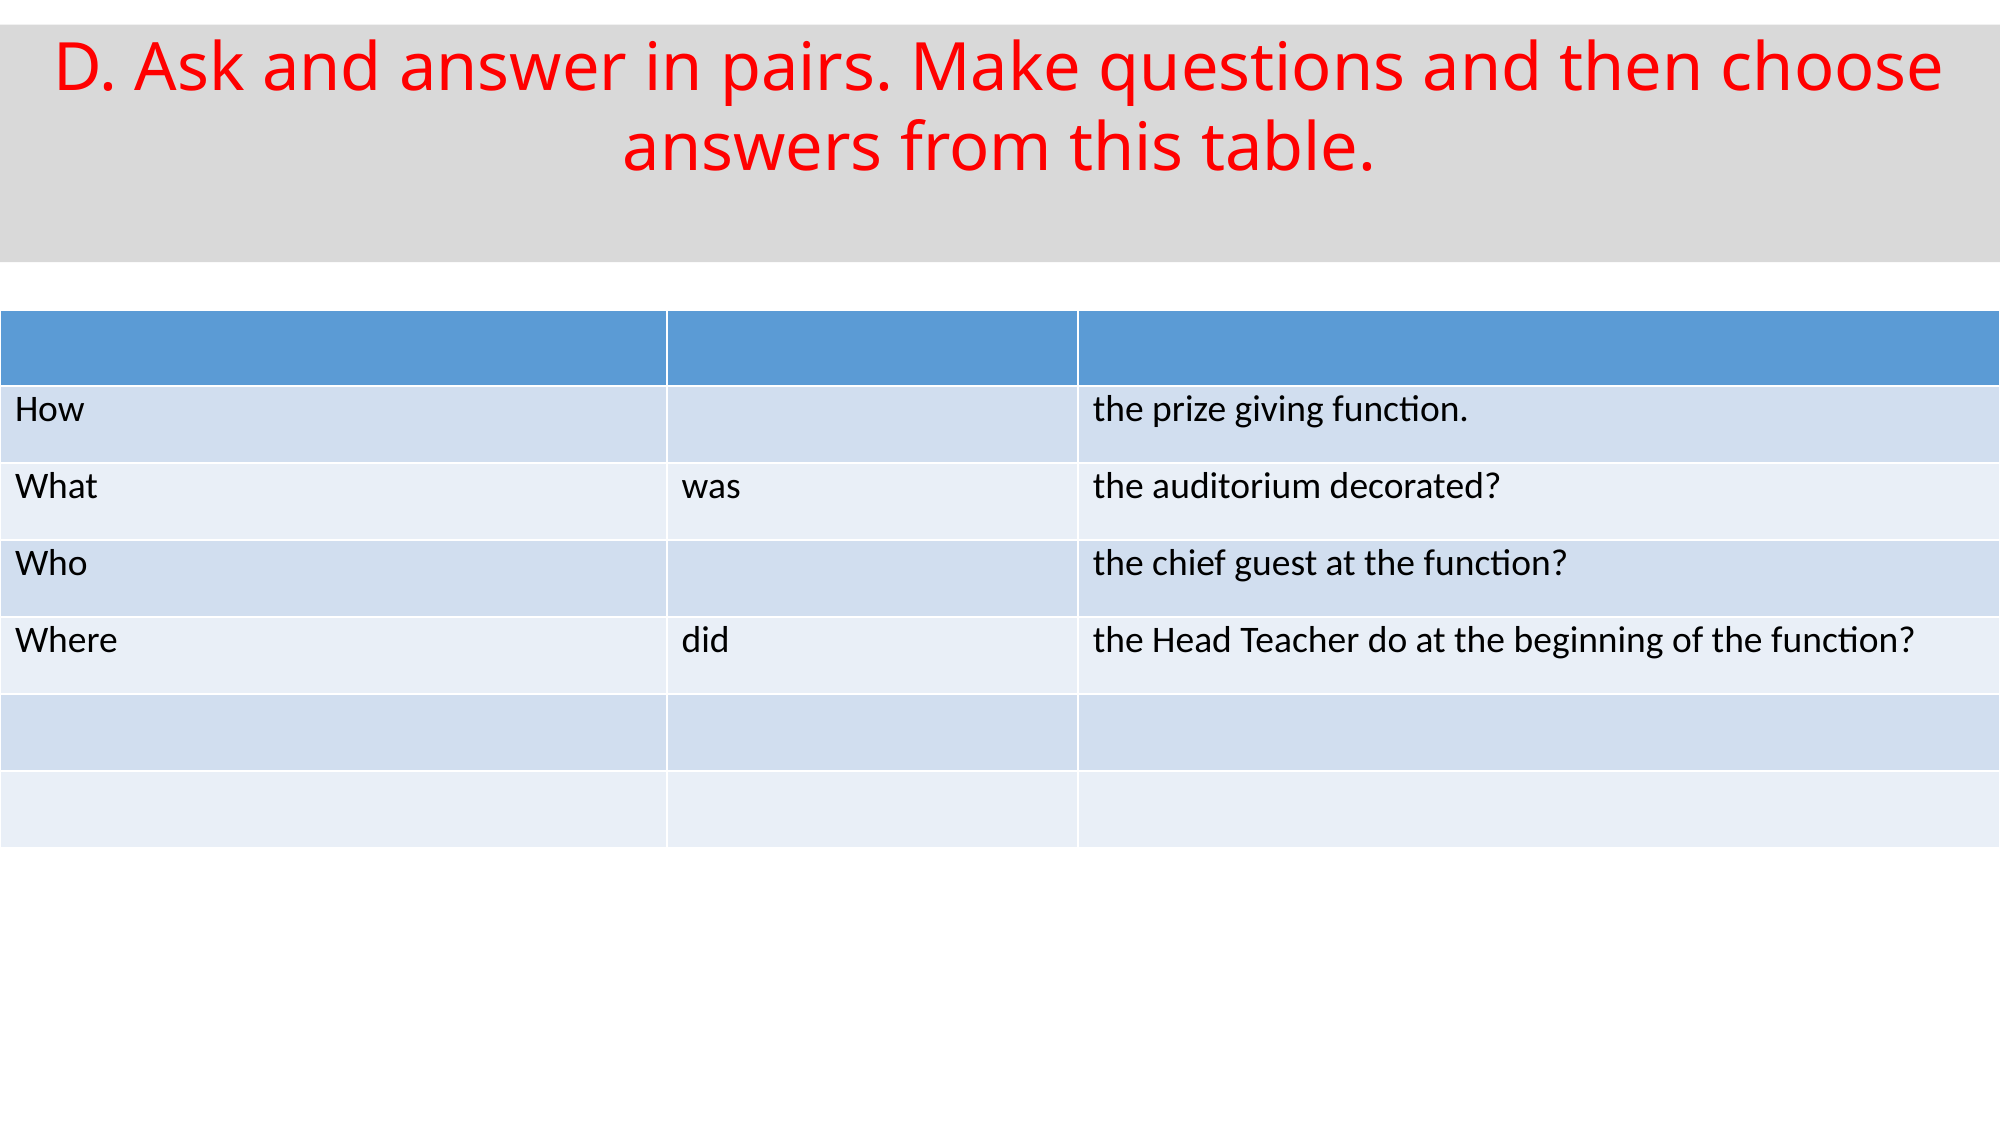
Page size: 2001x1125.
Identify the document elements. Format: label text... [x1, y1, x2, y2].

table_cell [1079, 695, 1999, 770]
table_cell [668, 541, 1077, 616]
table_cell How [1, 387, 666, 462]
table_cell Who [1, 541, 666, 616]
table_cell [668, 772, 1077, 847]
table_cell [668, 695, 1077, 770]
table_cell [668, 387, 1077, 462]
table_cell What [1, 464, 666, 539]
table_cell [1, 695, 666, 770]
table_header [668, 311, 1077, 385]
table_cell the auditorium decorated? [1079, 464, 1999, 539]
table_header [1079, 311, 1999, 385]
table_cell the Head Teacher do at the beginning of the function? [1079, 618, 1999, 693]
text_box D. Ask and answer in pairs. Make questions and then choose answers from this table. [0, 24, 2000, 263]
table_cell did [668, 618, 1077, 693]
table_cell [1, 772, 666, 847]
table_header [1, 311, 666, 385]
table_cell was [668, 464, 1077, 539]
table_cell the chief guest at the function? [1079, 541, 1999, 616]
table_cell [1079, 772, 1999, 847]
table_cell Where [1, 618, 666, 693]
table_cell the prize giving function. [1079, 387, 1999, 462]
